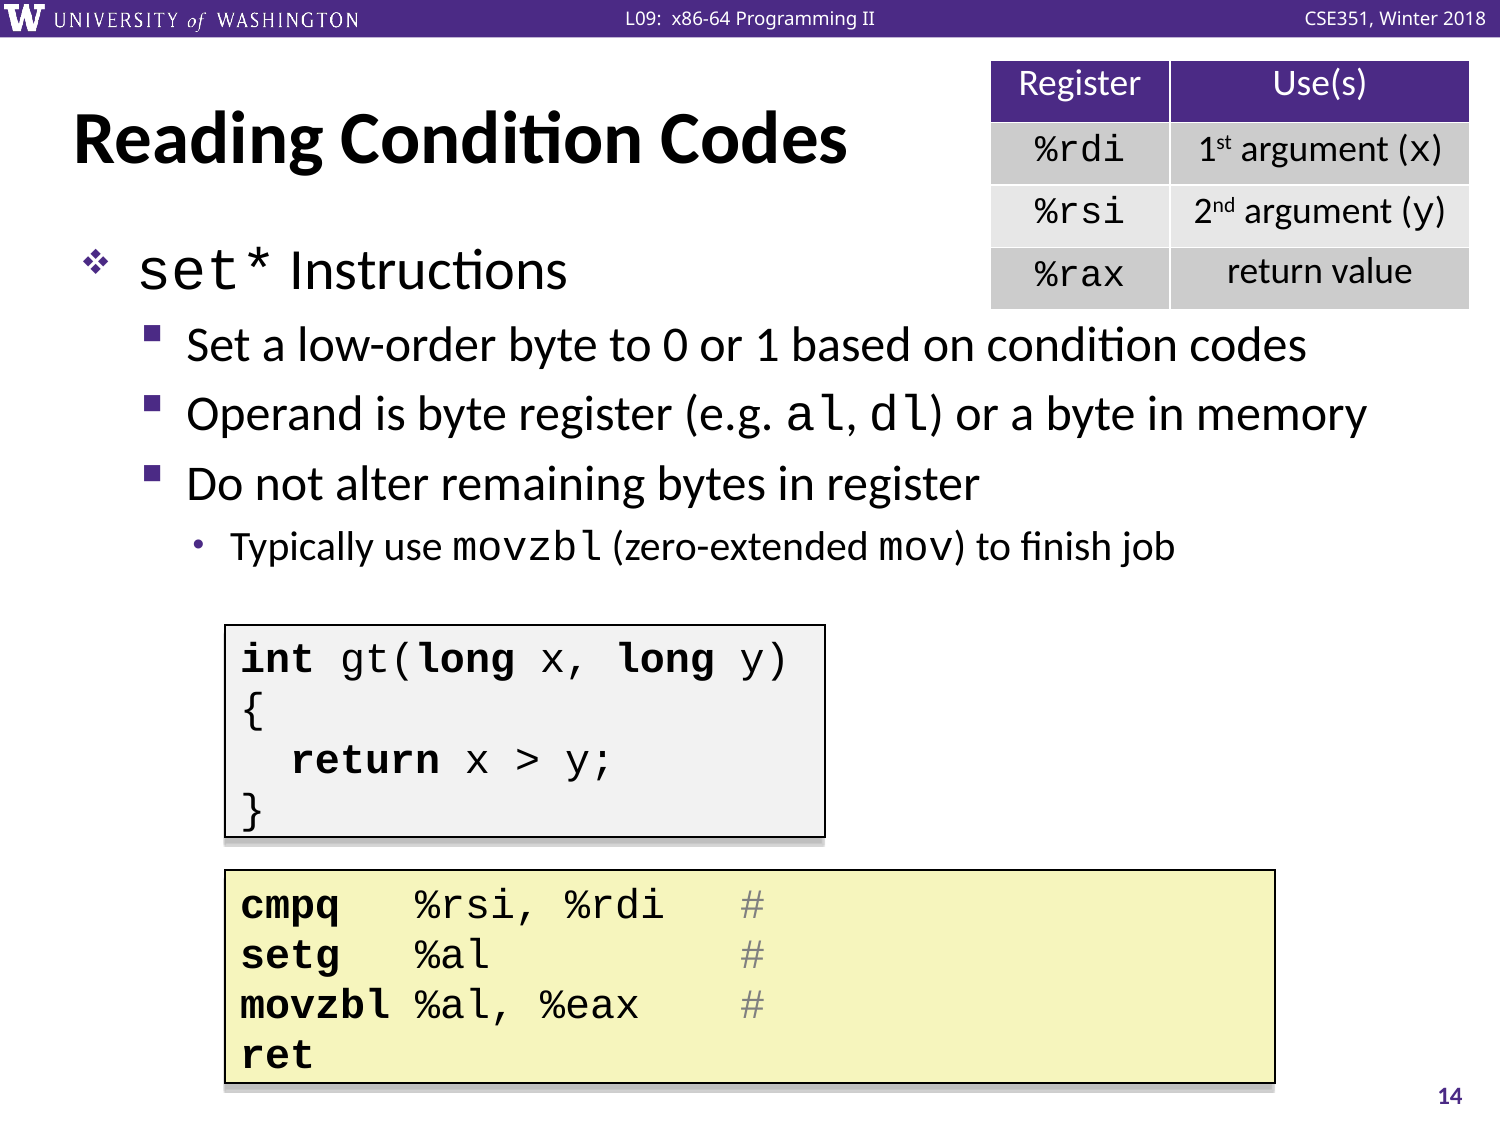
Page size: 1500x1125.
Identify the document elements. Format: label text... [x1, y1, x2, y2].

table_cell %rsi [991, 186, 1169, 247]
list set* Instructions Set a low-order byte to 0 or 1 based on condition codes Operand is byte register (e.g. al, dl) or a byte in memory Do not alter remaining bytes in register Typically use movzbl (zero-extended mov) to finish job [64, 223, 1438, 1040]
table_cell %rdi [991, 123, 1169, 184]
text_box int gt(long x, long y) { return x > y; } [224, 625, 825, 838]
table_cell 2nd argument (y) [1171, 186, 1469, 247]
table_cell return value [1171, 248, 1469, 309]
table_header Use(s) [1171, 61, 1469, 122]
slide_number 14 [1400, 1065, 1500, 1125]
table_cell %rax [991, 248, 1169, 309]
text_box cmpq %rsi, %rdi # setg %al # movzbl %al, %eax # ret [224, 870, 1275, 1083]
title Reading Condition Codes [58, 71, 989, 197]
table_header Register [991, 61, 1169, 122]
picture [4, 4, 358, 32]
table_cell 1st argument (x) [1171, 123, 1469, 184]
